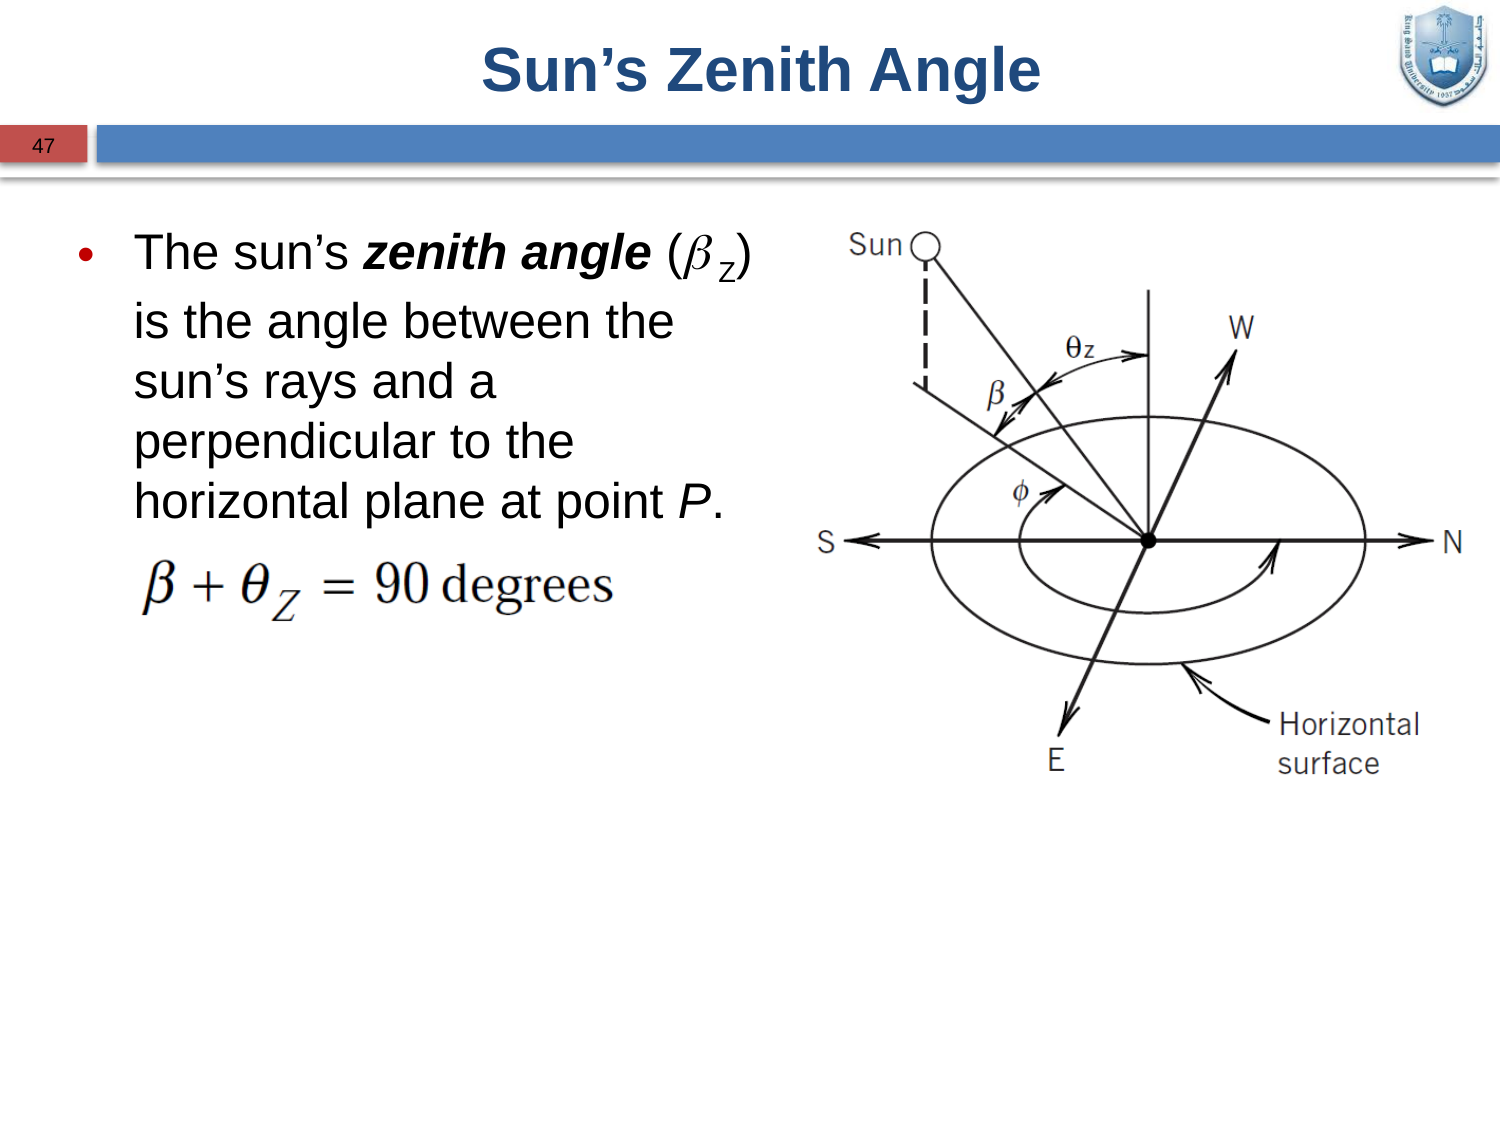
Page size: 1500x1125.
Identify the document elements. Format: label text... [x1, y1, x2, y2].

text_box Sun’s Zenith Angle [162, 21, 1363, 112]
picture [1387, 0, 1500, 113]
text_box The sun’s zenith angle (b Z) is the angle between the sun’s rays and a perpendicular to the horizontal plane at point P. [62, 212, 798, 596]
picture [799, 212, 1476, 791]
picture [112, 537, 638, 640]
slide_number 47 [0, 125, 88, 166]
